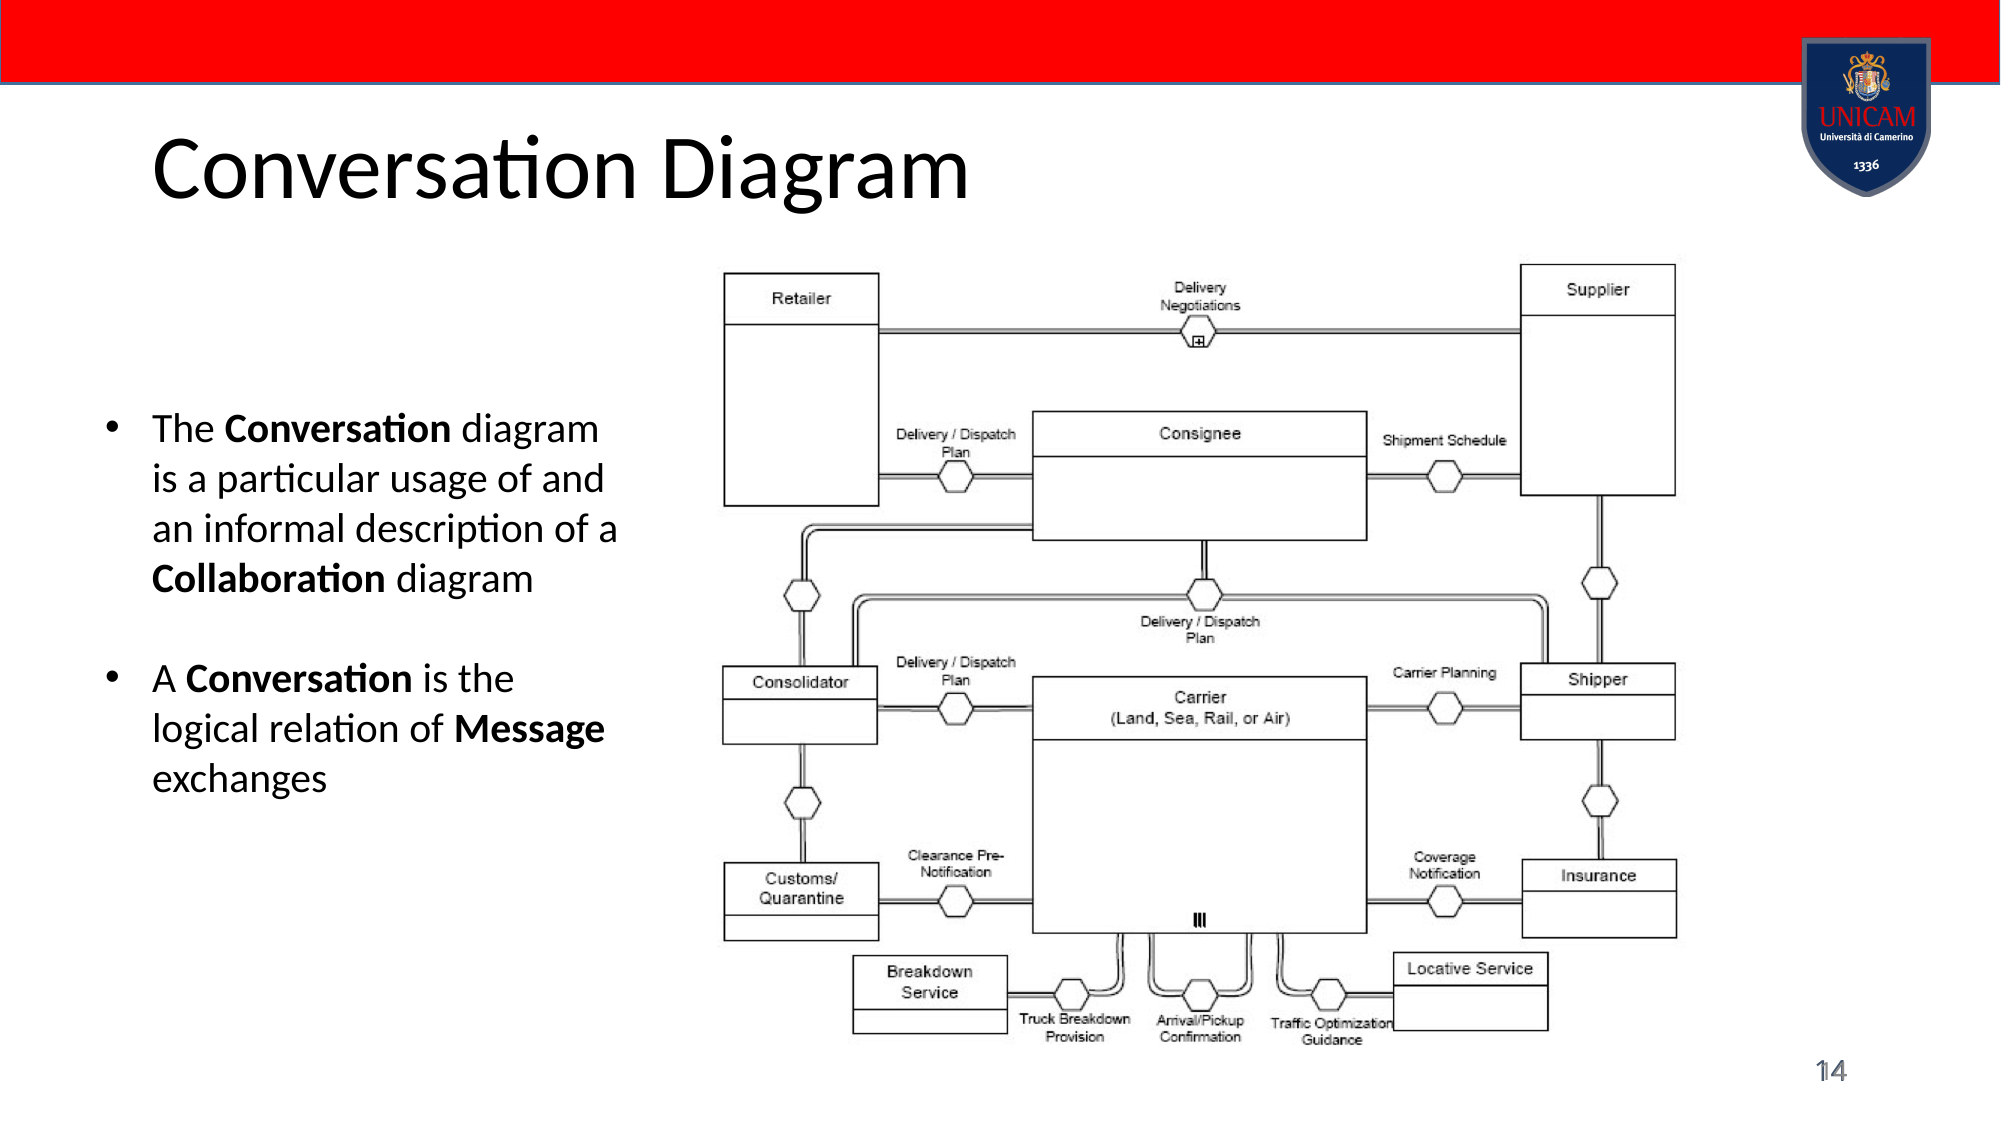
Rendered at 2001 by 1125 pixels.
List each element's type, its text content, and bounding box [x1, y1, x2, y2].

picture [692, 241, 1713, 1065]
title Conversation Diagram [137, 59, 1863, 278]
picture [1801, 36, 1931, 197]
slide_number 14 [1412, 1042, 1863, 1103]
text_box The Conversation diagram is a particular usage of and an informal description of a Collaboration diagram A Conversation is the logical relation of Message exchanges [90, 393, 635, 859]
